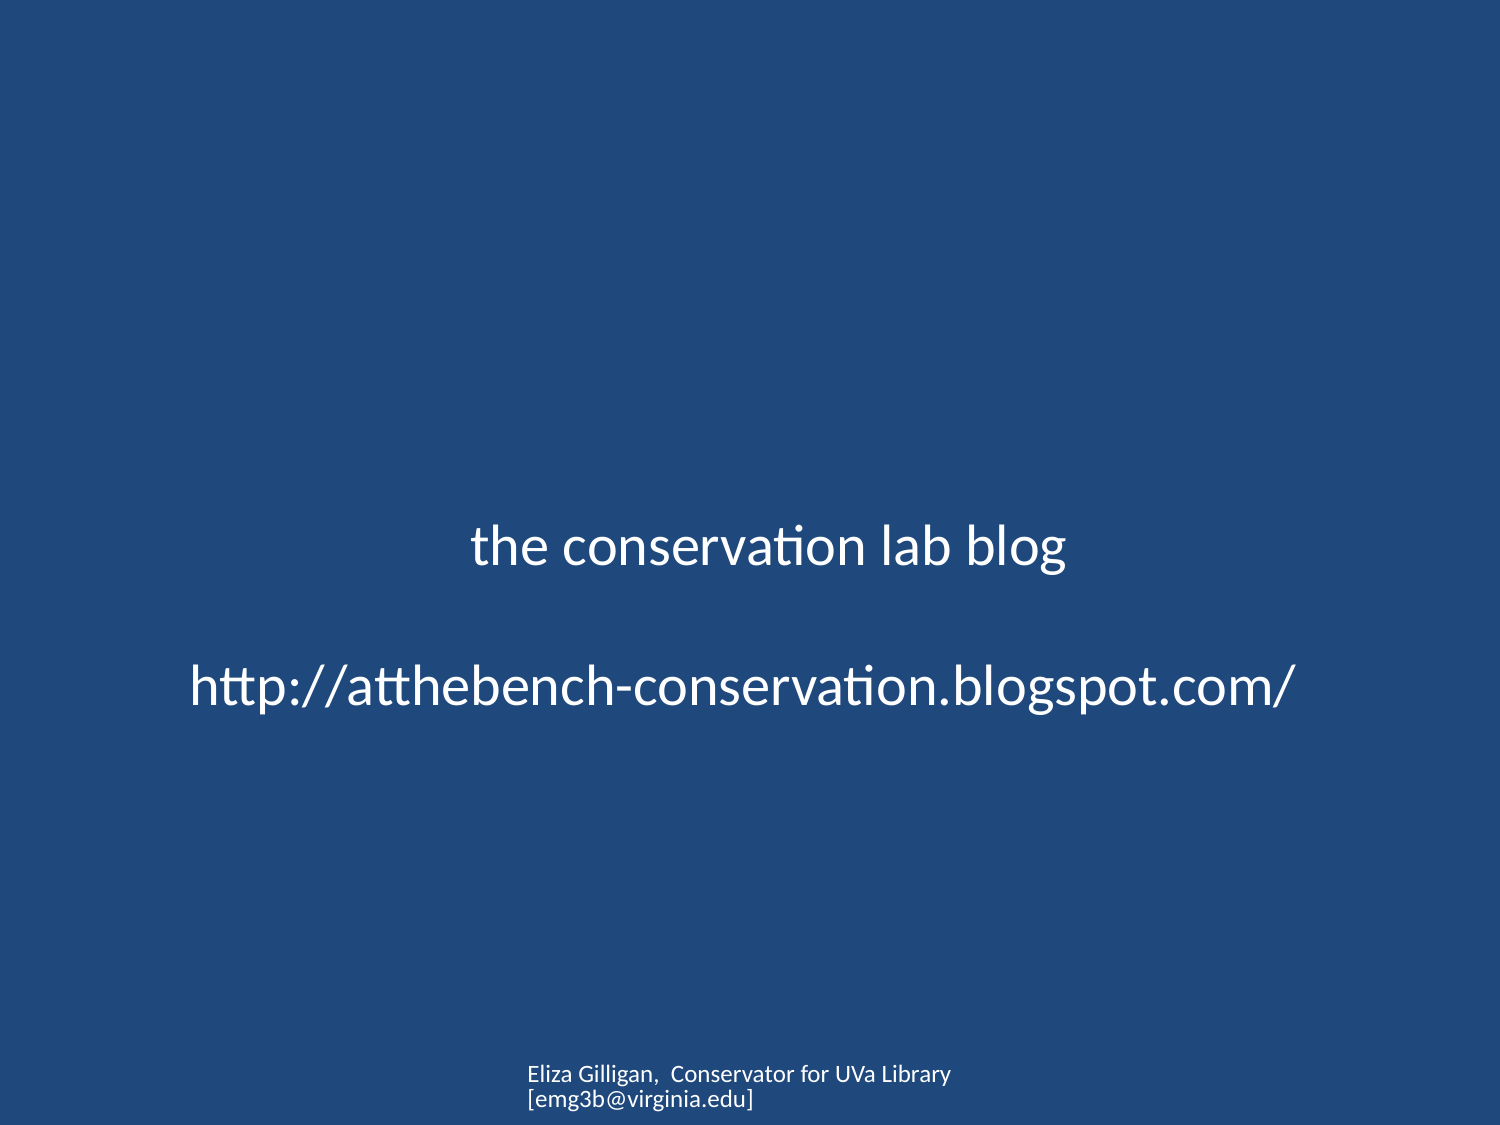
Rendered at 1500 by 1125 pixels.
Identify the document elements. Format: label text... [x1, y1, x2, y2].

text_box the conservation lab blog http://atthebench-conservation.blogspot.com/ [174, 500, 1350, 725]
footer Eliza Gilligan, Conservator for UVa Library [emg3b@virginia.edu] [512, 1042, 988, 1103]
